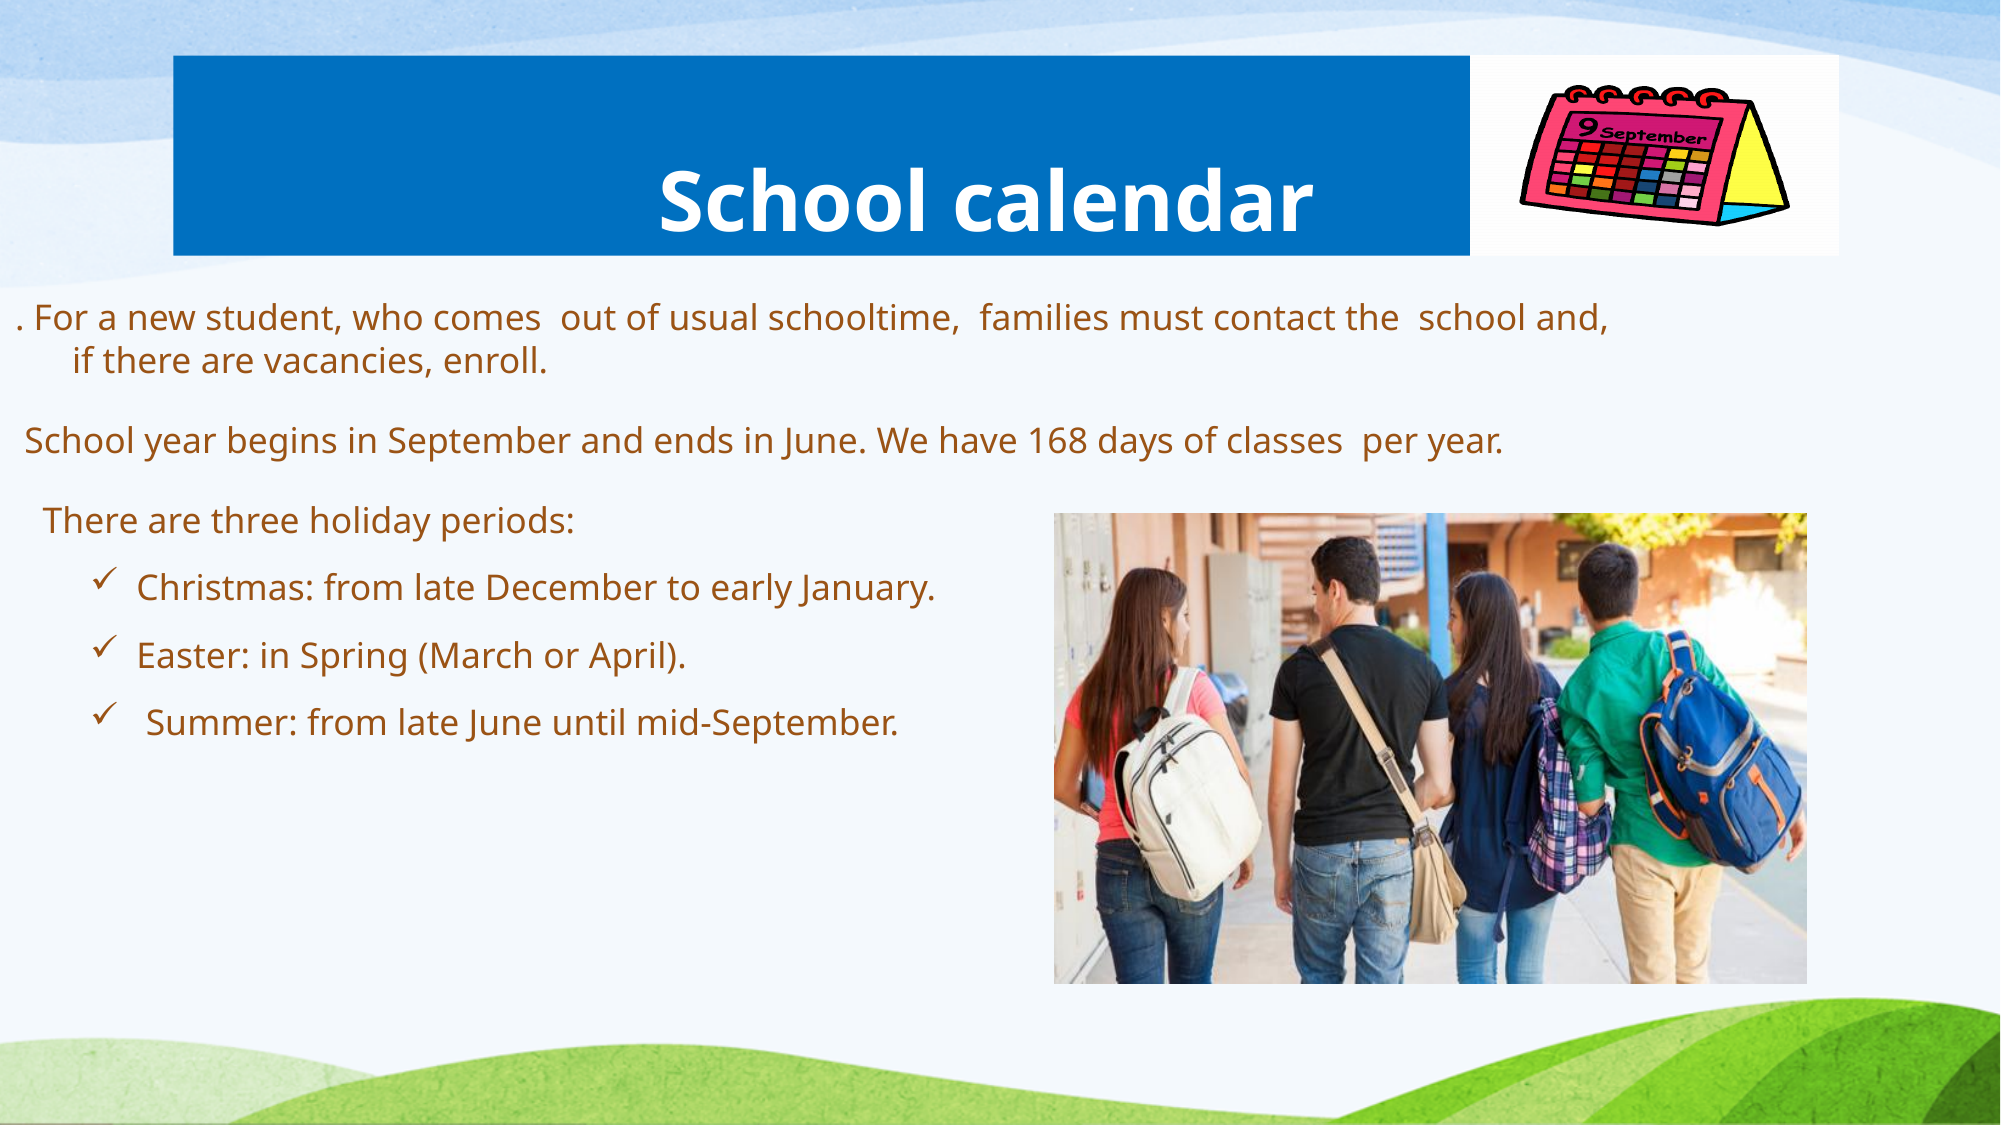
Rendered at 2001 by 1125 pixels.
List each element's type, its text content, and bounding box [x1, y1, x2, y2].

picture [0, 0, 2001, 1125]
list . For a new student, who comes out of usual schooltime, families must contact the school and, if there are vacancies, enroll. School year begins in September and ends in June. We have 168 days of classes per year. There are three holiday periods: Christmas: from late December to early January. Easter: in Spring (March or April). Summer: from late June until mid-September. [0, 287, 1650, 982]
title School calendar [173, 55, 1470, 256]
